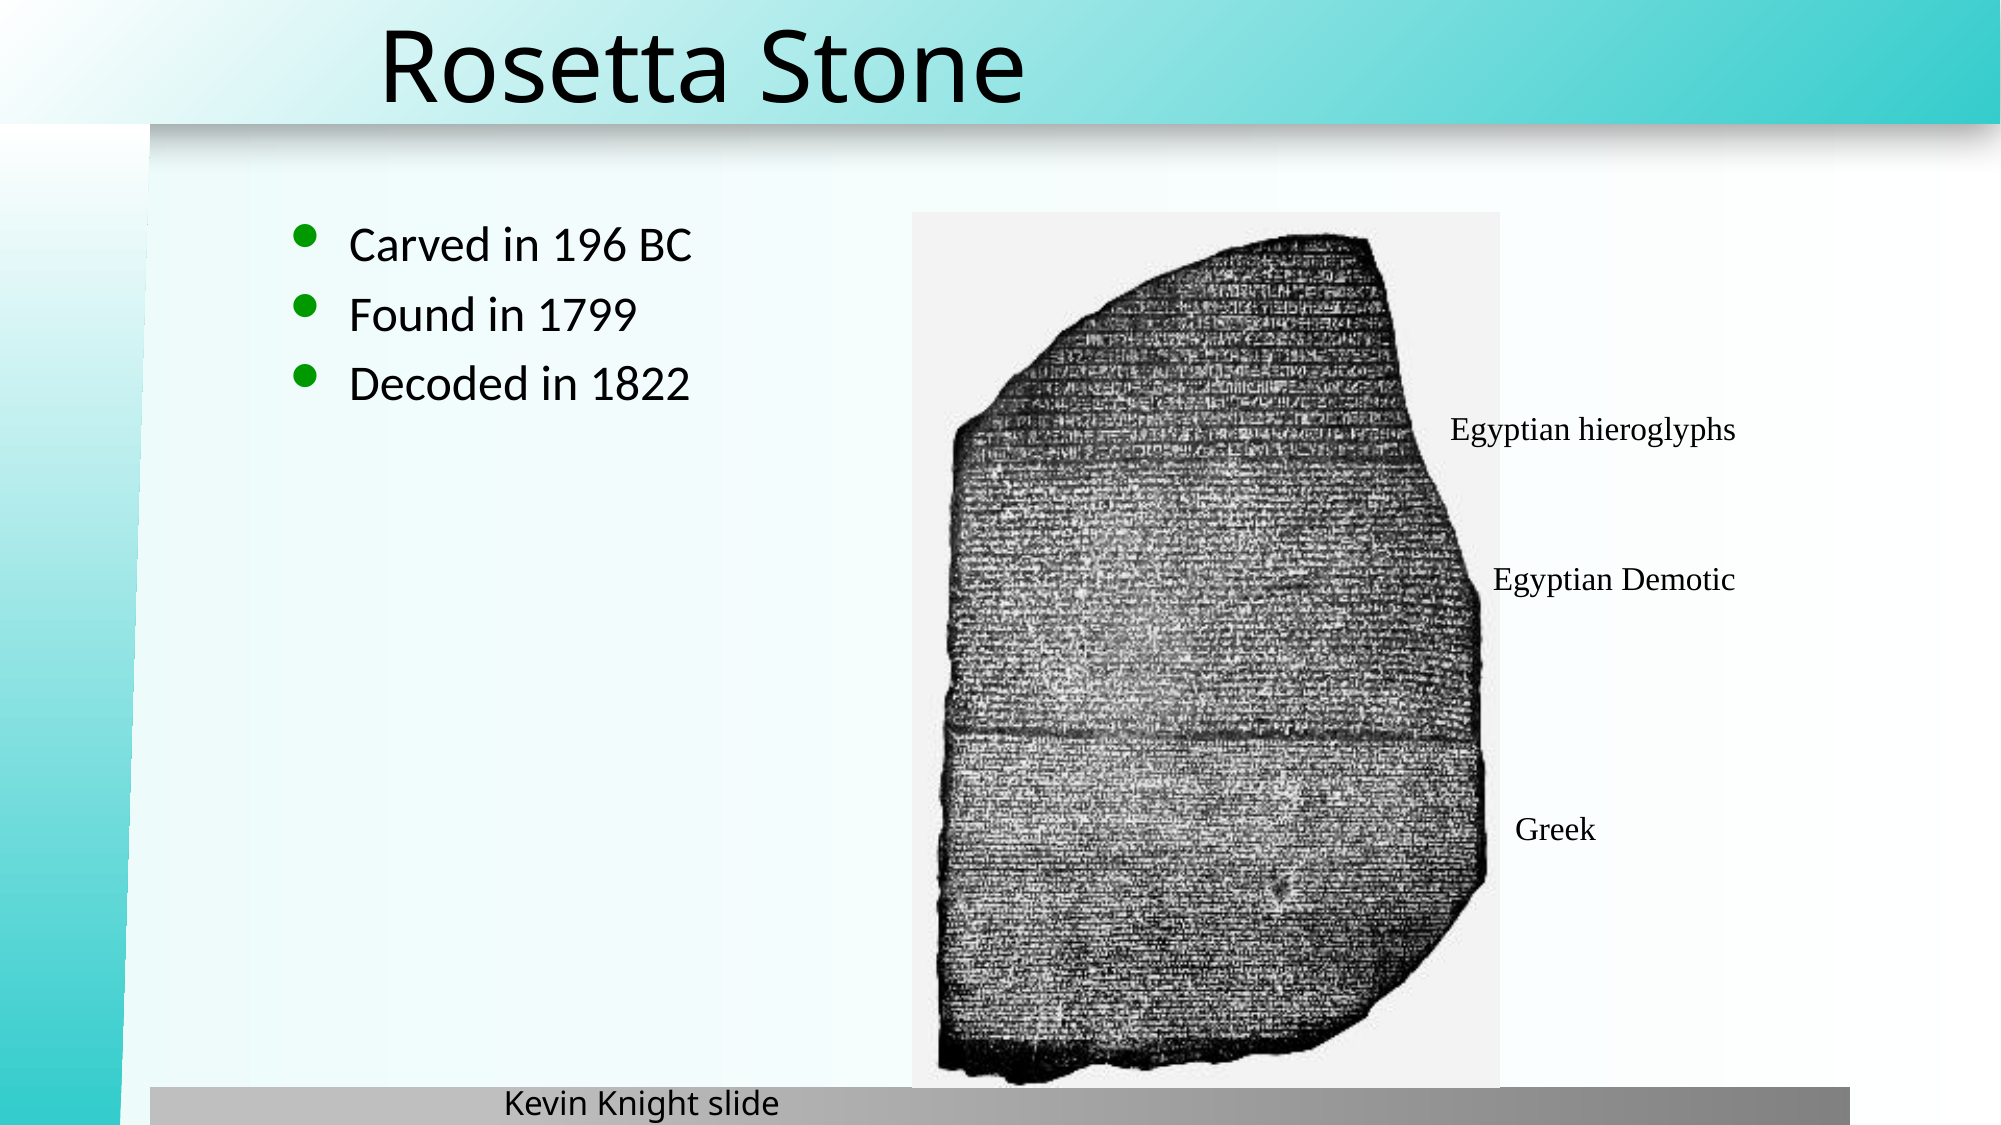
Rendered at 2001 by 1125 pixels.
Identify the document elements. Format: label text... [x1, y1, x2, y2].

text_box Greek [1504, 799, 1612, 855]
picture [912, 212, 1501, 1088]
title Rosetta Stone [362, 0, 1651, 126]
text_box Kevin Knight slide [488, 1074, 796, 1125]
text_box Egyptian hieroglyphs [1504, 399, 1752, 455]
list Carved in 196 BC Found in 1799 Decoded in 1822 [274, 203, 1851, 1073]
text_box Egyptian Demotic [1504, 549, 1752, 605]
